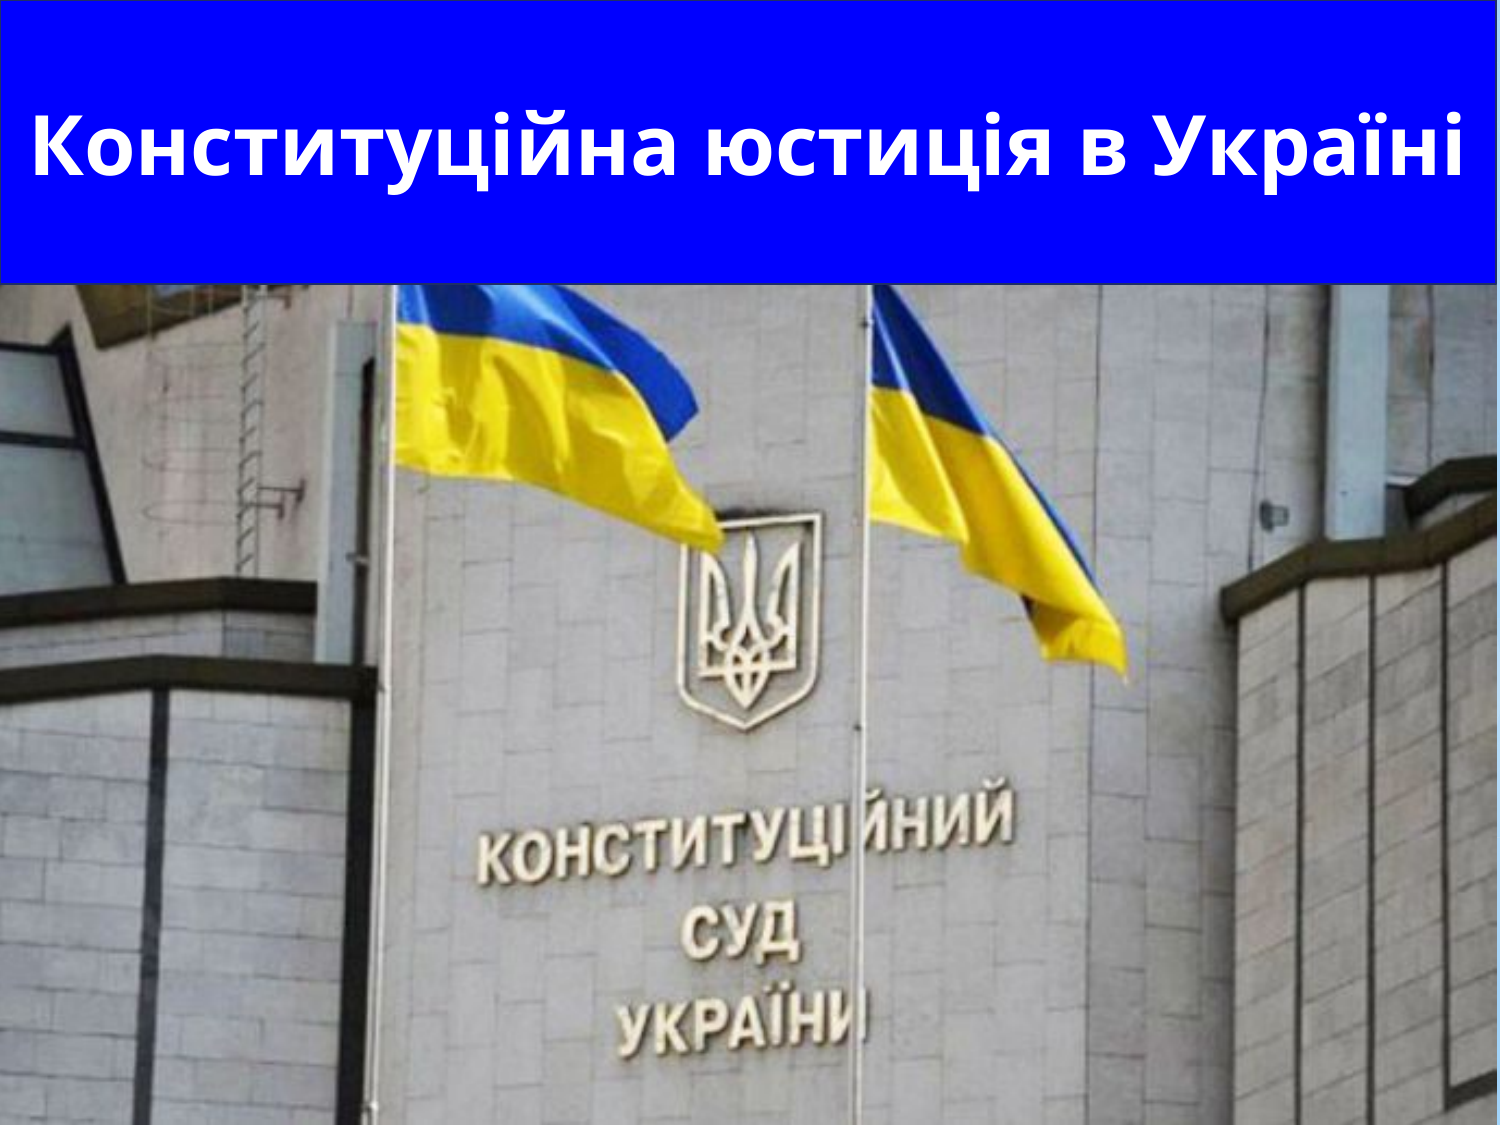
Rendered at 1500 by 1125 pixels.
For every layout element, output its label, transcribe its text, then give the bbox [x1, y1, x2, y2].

text_box Конституційна юстиція в Україні [0, 0, 1497, 283]
picture [0, 283, 1497, 1125]
